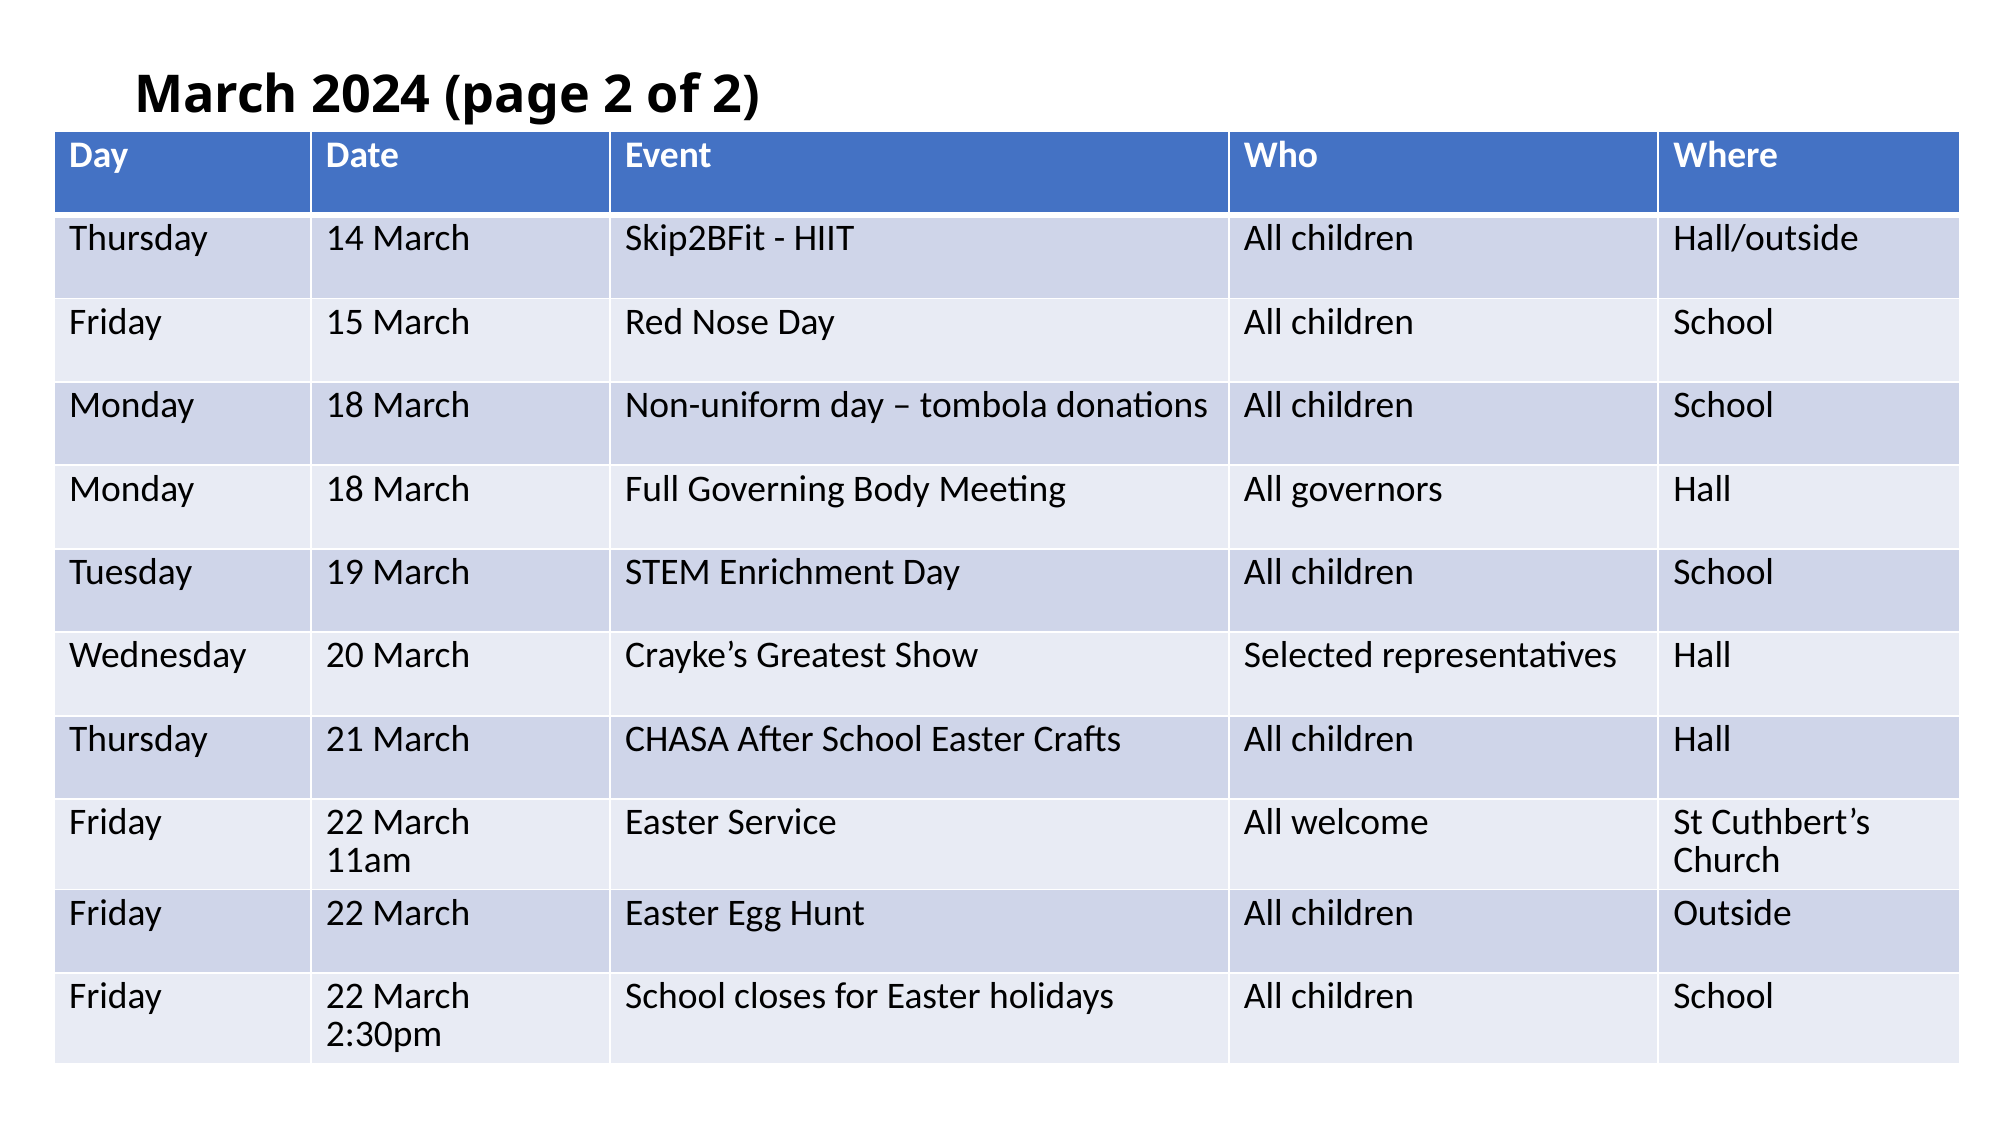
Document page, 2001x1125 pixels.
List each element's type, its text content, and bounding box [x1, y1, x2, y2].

table_cell Easter Service [611, 800, 1228, 889]
table_cell Selected representatives [1230, 633, 1657, 715]
table_cell Friday [55, 800, 310, 889]
table_cell 21 March [312, 717, 609, 798]
table_cell 20 March [312, 633, 609, 715]
table_cell Easter Egg Hunt [611, 890, 1228, 972]
table_cell Monday [55, 466, 310, 548]
table_cell All children [1230, 299, 1657, 381]
table_cell Monday [55, 383, 310, 464]
table_cell Thursday [55, 218, 310, 298]
table_cell Hall [1659, 633, 1959, 715]
table_cell All children [1230, 383, 1657, 464]
table_cell All governors [1230, 466, 1657, 548]
table_header Event [611, 132, 1228, 212]
table_cell Hall/outside [1659, 218, 1959, 298]
text_box March 2024 (page 2 of 2) [119, 53, 787, 131]
table_cell Non-uniform day – tombola donations [611, 383, 1228, 464]
table_cell Full Governing Body Meeting [611, 466, 1228, 548]
table_cell Crayke’s Greatest Show [611, 633, 1228, 715]
table_cell 18 March [312, 383, 609, 464]
table_cell Friday [55, 974, 310, 1063]
table_cell 18 March [312, 466, 609, 548]
table_cell All children [1230, 890, 1657, 972]
table_header Where [1659, 132, 1959, 212]
table_header Day [55, 132, 310, 212]
table_cell Friday [55, 299, 310, 381]
table_header Who [1230, 132, 1657, 212]
table_cell Tuesday [55, 550, 310, 631]
table_cell School [1659, 550, 1959, 631]
table_cell CHASA After School Easter Crafts [611, 717, 1228, 798]
table_cell All children [1230, 218, 1657, 298]
table_cell STEM Enrichment Day [611, 550, 1228, 631]
table_cell All children [1230, 717, 1657, 798]
table_cell Hall [1659, 466, 1959, 548]
table_cell 22 March 11am [312, 800, 609, 889]
table_cell Outside [1659, 890, 1959, 972]
table_cell All children [1230, 550, 1657, 631]
table_cell School [1659, 974, 1959, 1063]
table_cell School closes for Easter holidays [611, 974, 1228, 1063]
table_cell Skip2BFit - HIIT [611, 218, 1228, 298]
table_cell Friday [55, 890, 310, 972]
table_cell 22 March 2:30pm [312, 974, 609, 1063]
table_cell School [1659, 383, 1959, 464]
table_cell 14 March [312, 218, 609, 298]
table_cell 22 March [312, 890, 609, 972]
table_cell 19 March [312, 550, 609, 631]
table_cell Thursday [55, 717, 310, 798]
table_header Date [312, 132, 609, 212]
table_cell All children [1230, 974, 1657, 1063]
table_cell All welcome [1230, 800, 1657, 889]
table_cell 15 March [312, 299, 609, 381]
table_cell School [1659, 299, 1959, 381]
table_cell Wednesday [55, 633, 310, 715]
table_cell St Cuthbert’s Church [1659, 800, 1959, 889]
table_cell Red Nose Day [611, 299, 1228, 381]
table_cell Hall [1659, 717, 1959, 798]
